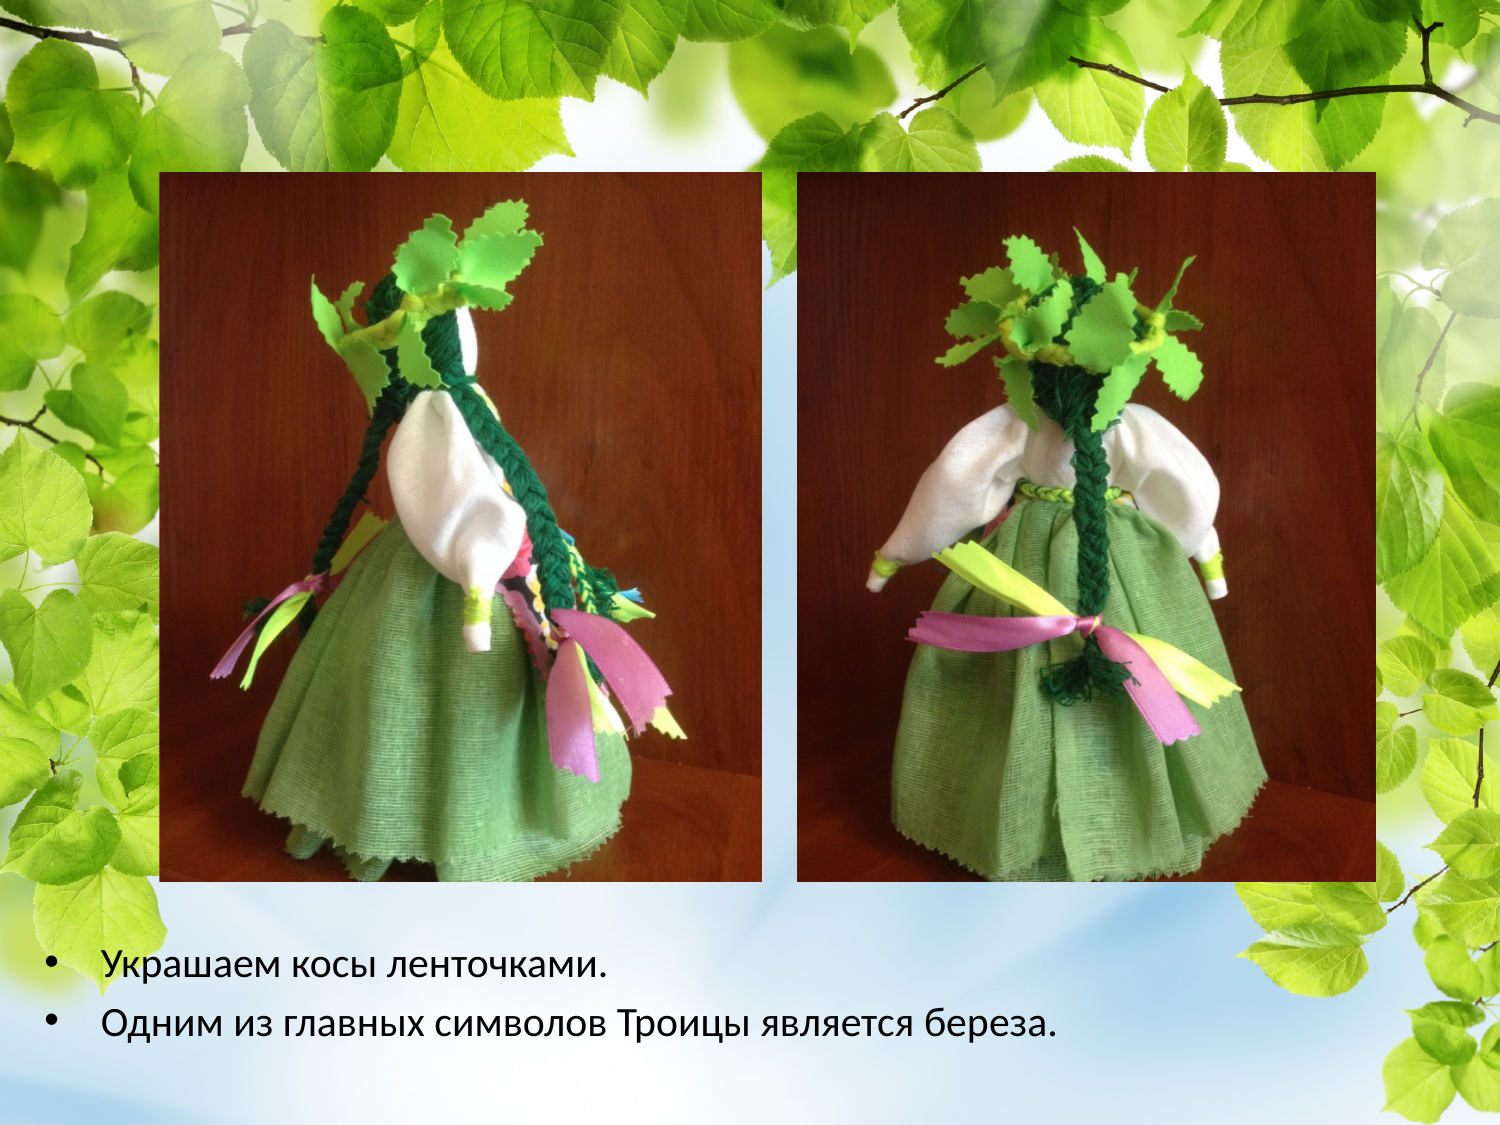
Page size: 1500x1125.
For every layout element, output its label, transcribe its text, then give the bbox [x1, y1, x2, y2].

picture [0, 0, 1500, 1125]
list Украшаем косы ленточками. Одним из главных символов Троицы является береза. [29, 928, 1459, 1083]
